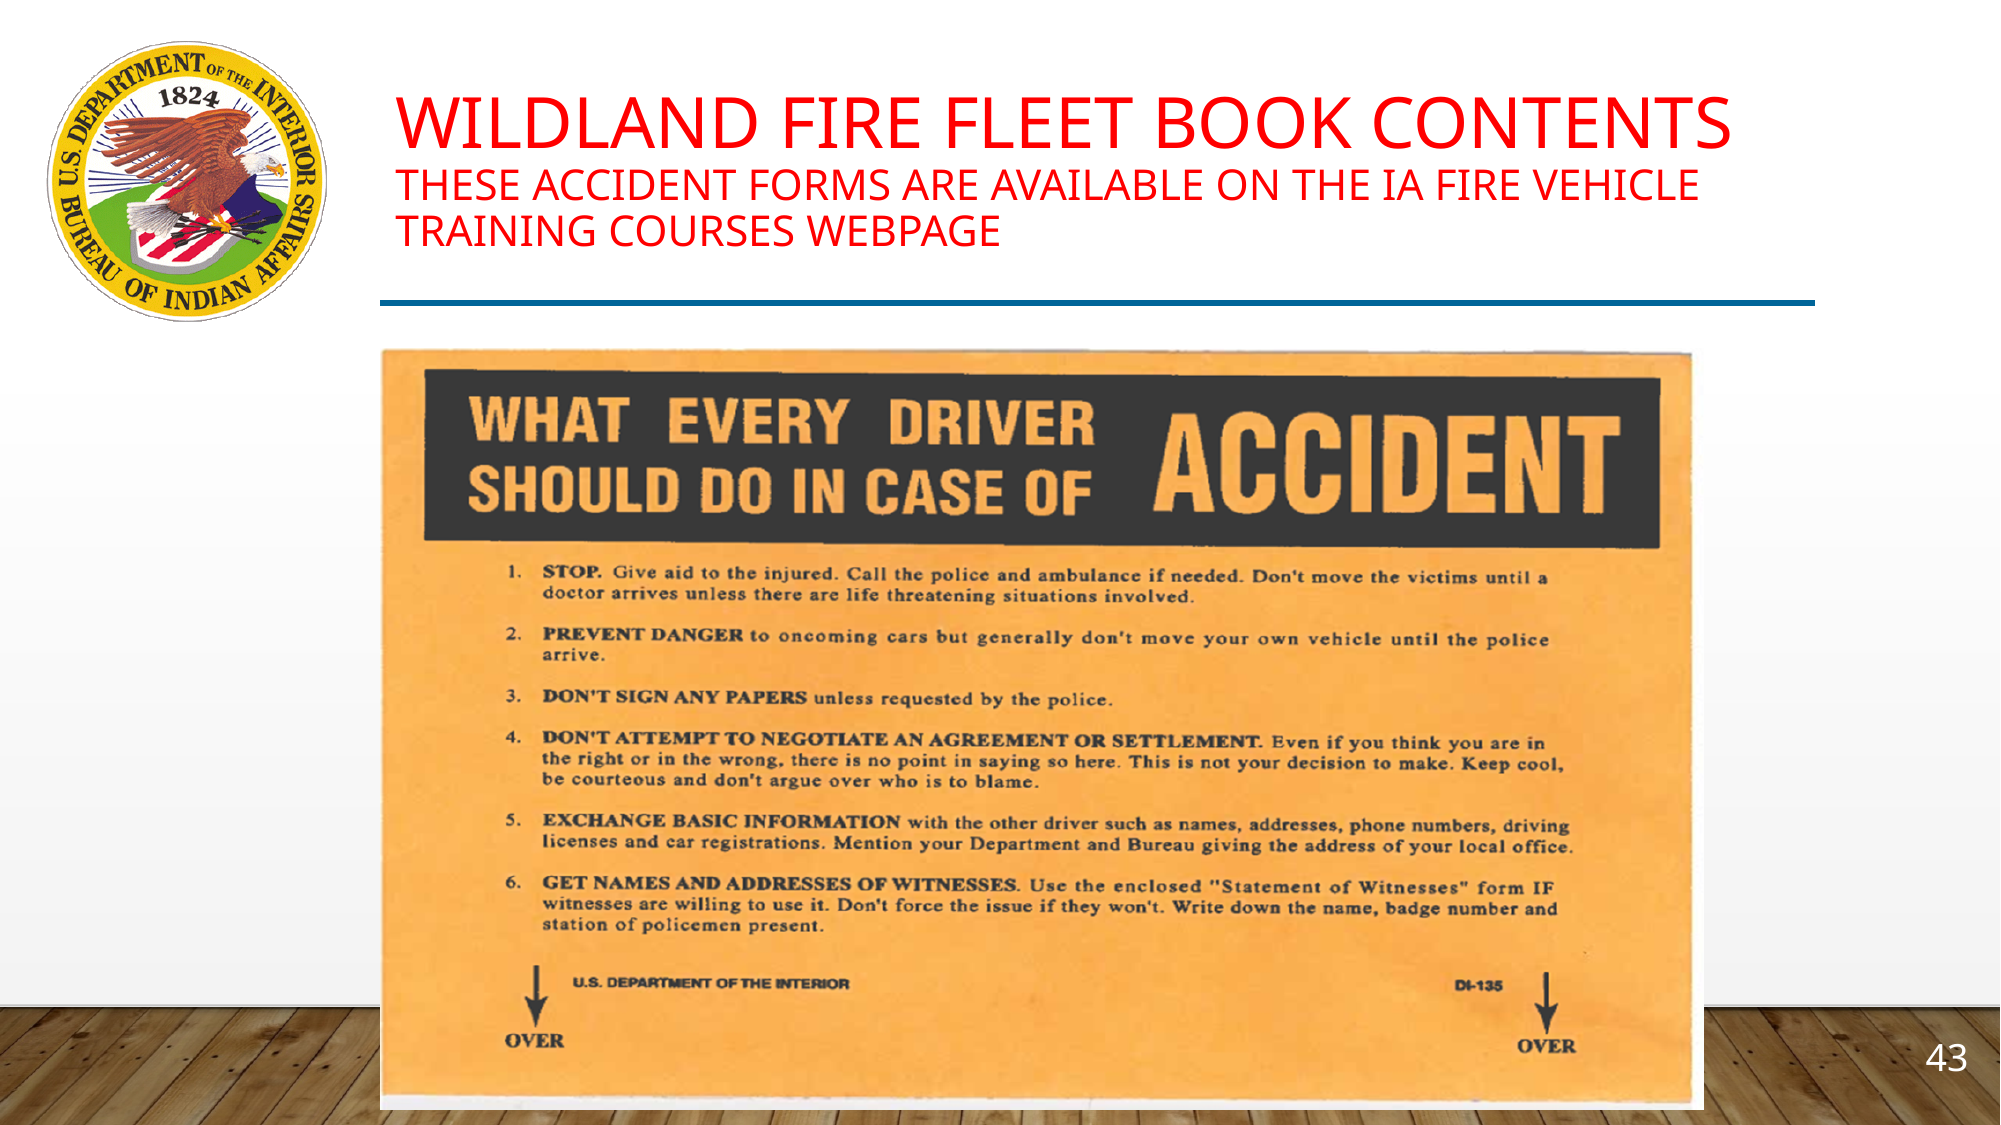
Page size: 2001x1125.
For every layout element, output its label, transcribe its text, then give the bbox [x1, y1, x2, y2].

slide_number 43 [1850, 1026, 1984, 1110]
title Wildland Fire Fleet book Contents These accident forms are available on the IA Fire Vehicle Training Courses webpage [380, 80, 1814, 305]
picture [46, 41, 327, 322]
picture [0, 348, 2000, 1125]
